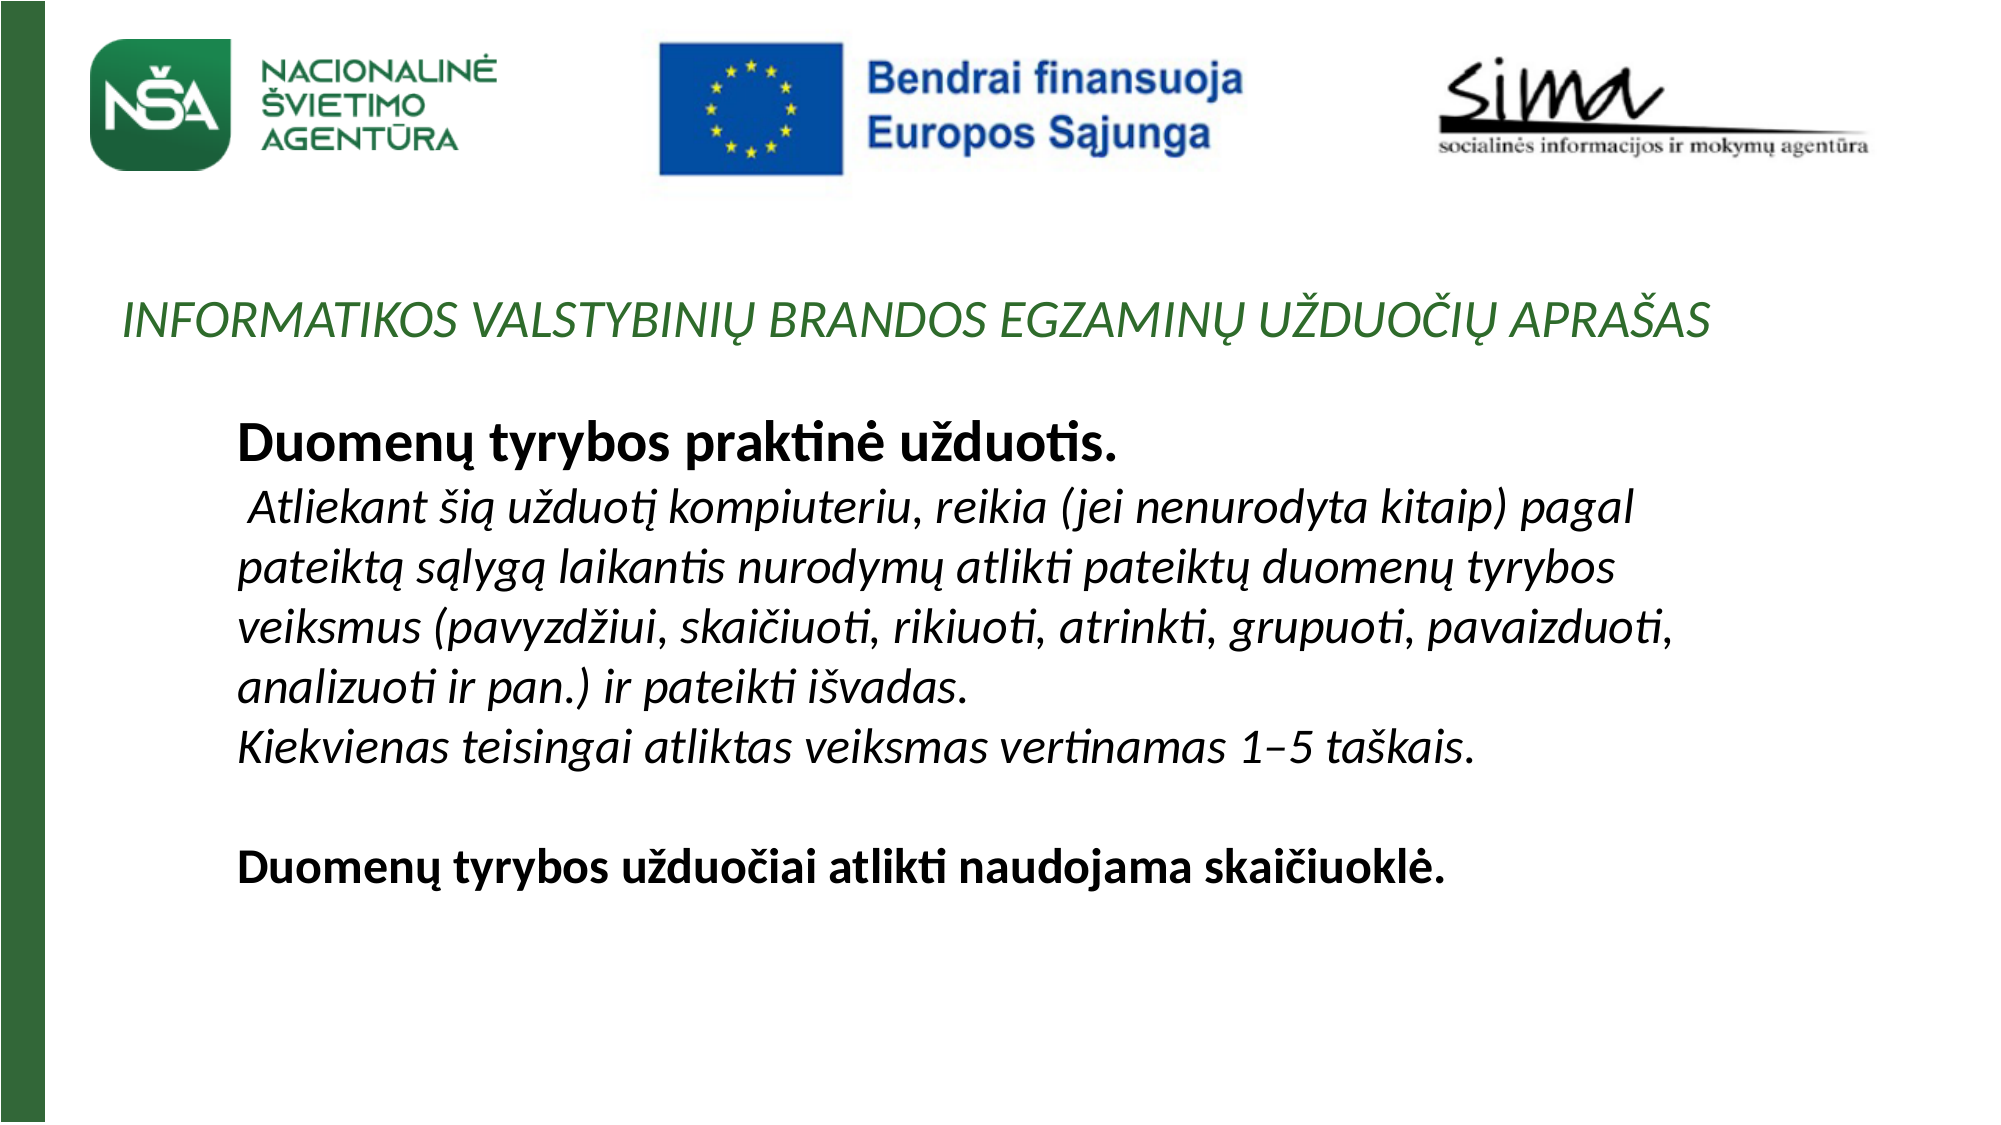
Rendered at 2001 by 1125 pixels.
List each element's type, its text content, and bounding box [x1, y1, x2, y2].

text_box Duomenų tyrybos praktinė užduotis. Atliekant šią užduotį kompiuteriu, reikia (jei nenurodyta kitaip) pagal pateiktą sąlygą laikantis nurodymų atlikti pateiktų duomenų tyrybos veiksmus (pavyzdžiui, skaičiuoti, rikiuoti, atrinkti, grupuoti, pavaizduoti, analizuoti ir pan.) ir pateikti išvadas. Kiekvienas teisingai atliktas veiksmas vertinamas 1–5 taškais. Duomenų tyrybos užduočiai atlikti naudojama skaičiuoklė. [222, 395, 1703, 901]
title INFORMATIKOS VALSTYBINIŲ BRANDOS EGZAMINŲ UŽDUOČIŲ APRAŠAS [106, 243, 1741, 358]
picture [90, 39, 497, 171]
picture [524, 0, 1948, 205]
